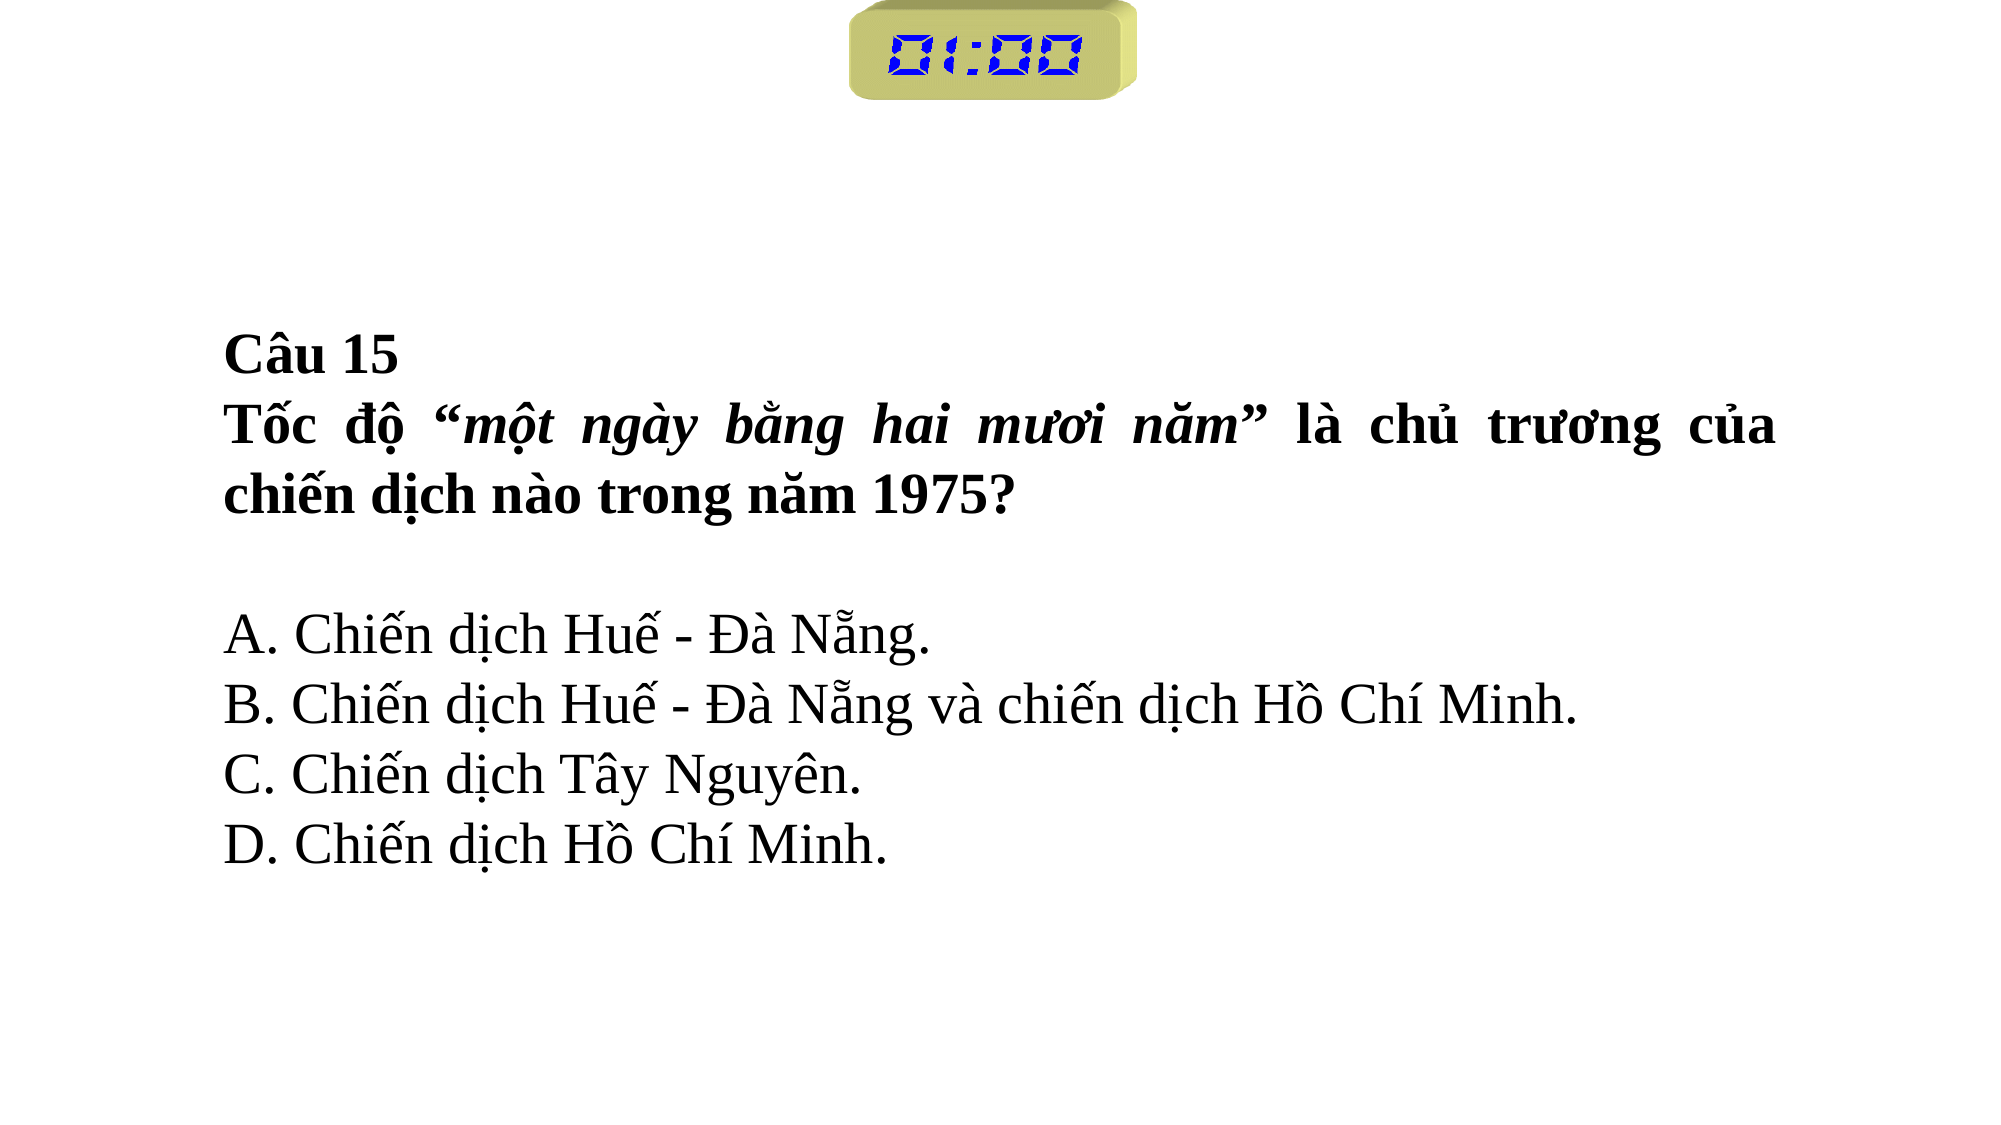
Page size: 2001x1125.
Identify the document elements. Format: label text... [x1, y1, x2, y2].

text_box Câu 15 Tốc độ “một ngày bằng hai mươi năm” là chủ trương của chiến dịch nào trong năm 1975? A. Chiến dịch Huế - Đà Nẵng. B. Chiến dịch Huế - Đà Nẵng và chiến dịch Hồ Chí Minh. C. Chiến dịch Tây Nguyên. D. Chiến dịch Hồ Chí Minh. [49, 98, 1952, 1092]
picture [848, 0, 1137, 101]
